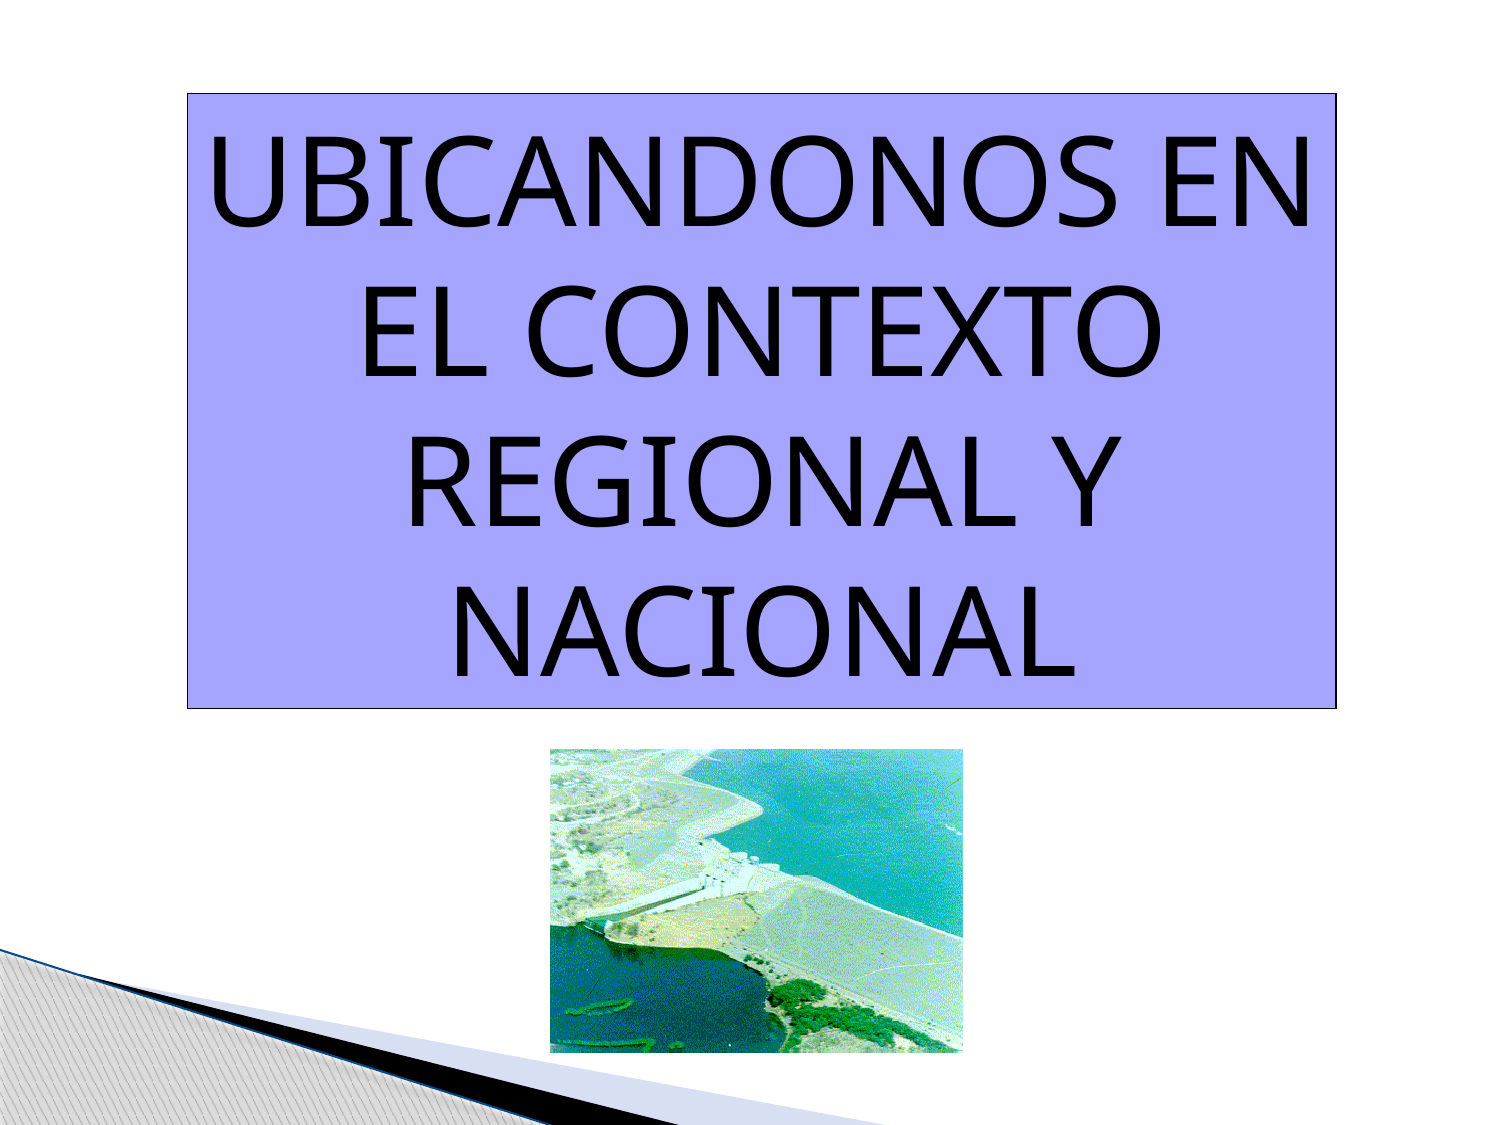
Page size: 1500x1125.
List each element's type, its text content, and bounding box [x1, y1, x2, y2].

picture [550, 749, 963, 1053]
text_box UBICANDONOS EN EL CONTEXTO REGIONAL Y NACIONAL [187, 93, 1336, 709]
